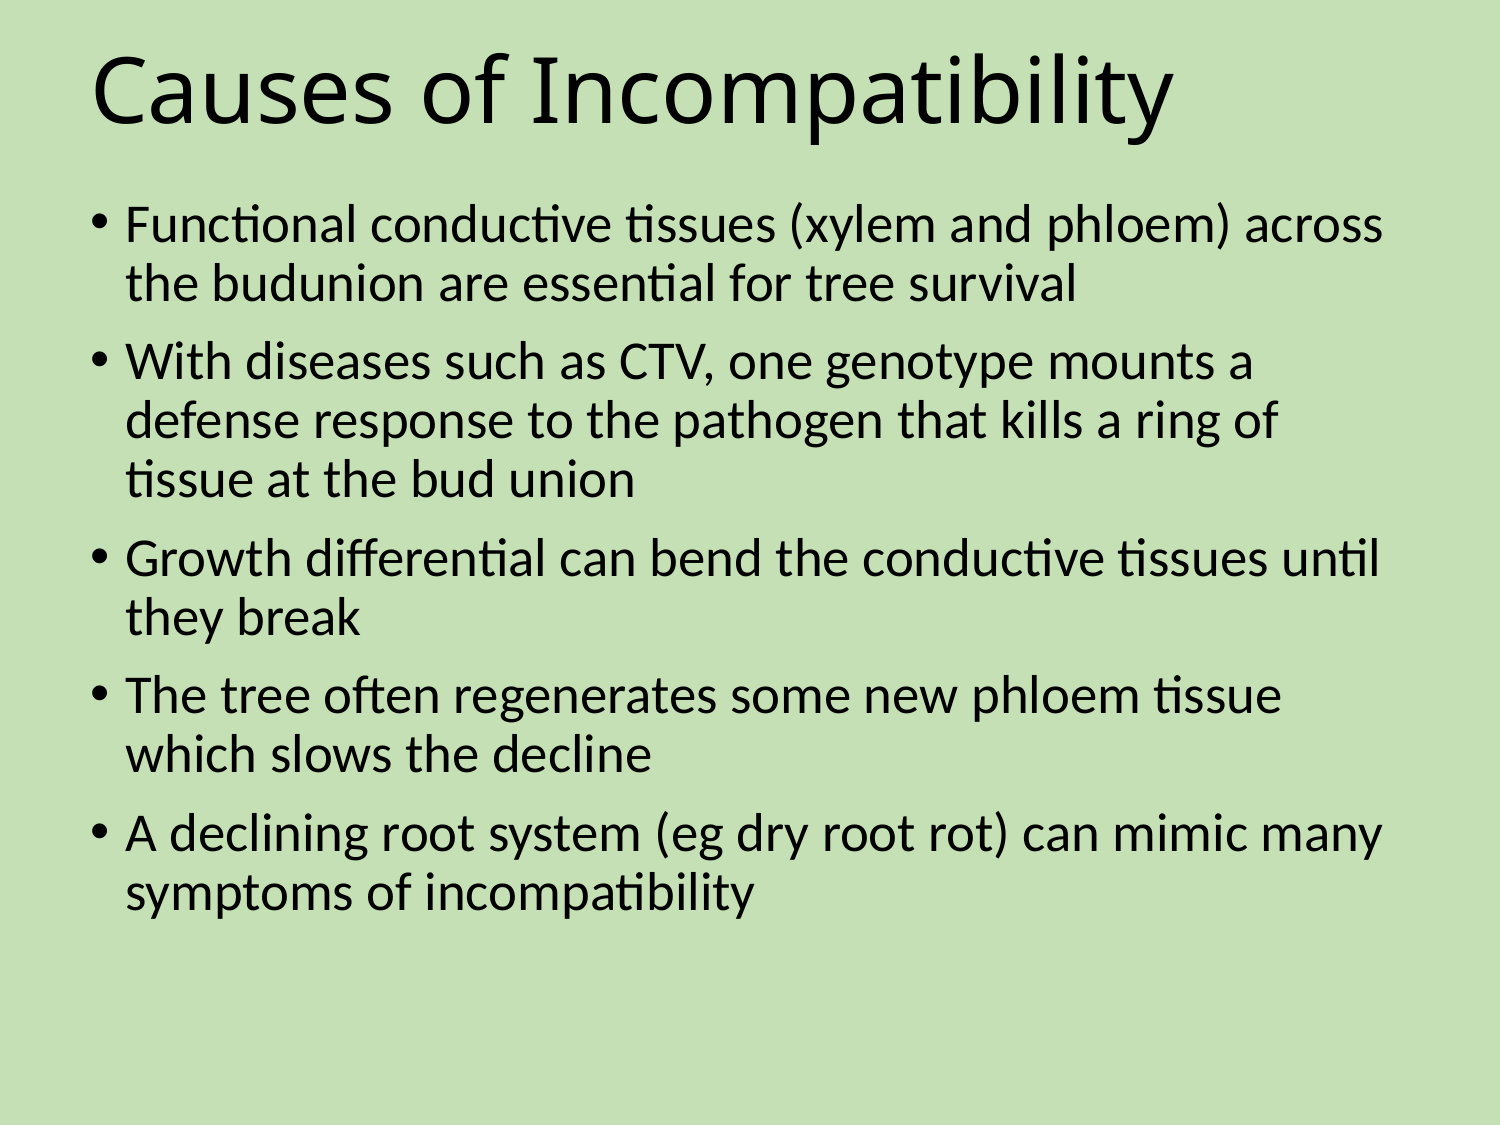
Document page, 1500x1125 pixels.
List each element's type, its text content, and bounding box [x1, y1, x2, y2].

list Functional conductive tissues (xylem and phloem) across the budunion are essential for tree survival With diseases such as CTV, one genotype mounts a defense response to the pathogen that kills a ring of tissue at the bud union Growth differential can bend the conductive tissues until they break The tree often regenerates some new phloem tissue which slows the decline A declining root system (eg dry root rot) can mimic many symptoms of incompatibility [75, 187, 1425, 930]
title Causes of Incompatibility [75, 0, 1425, 187]
